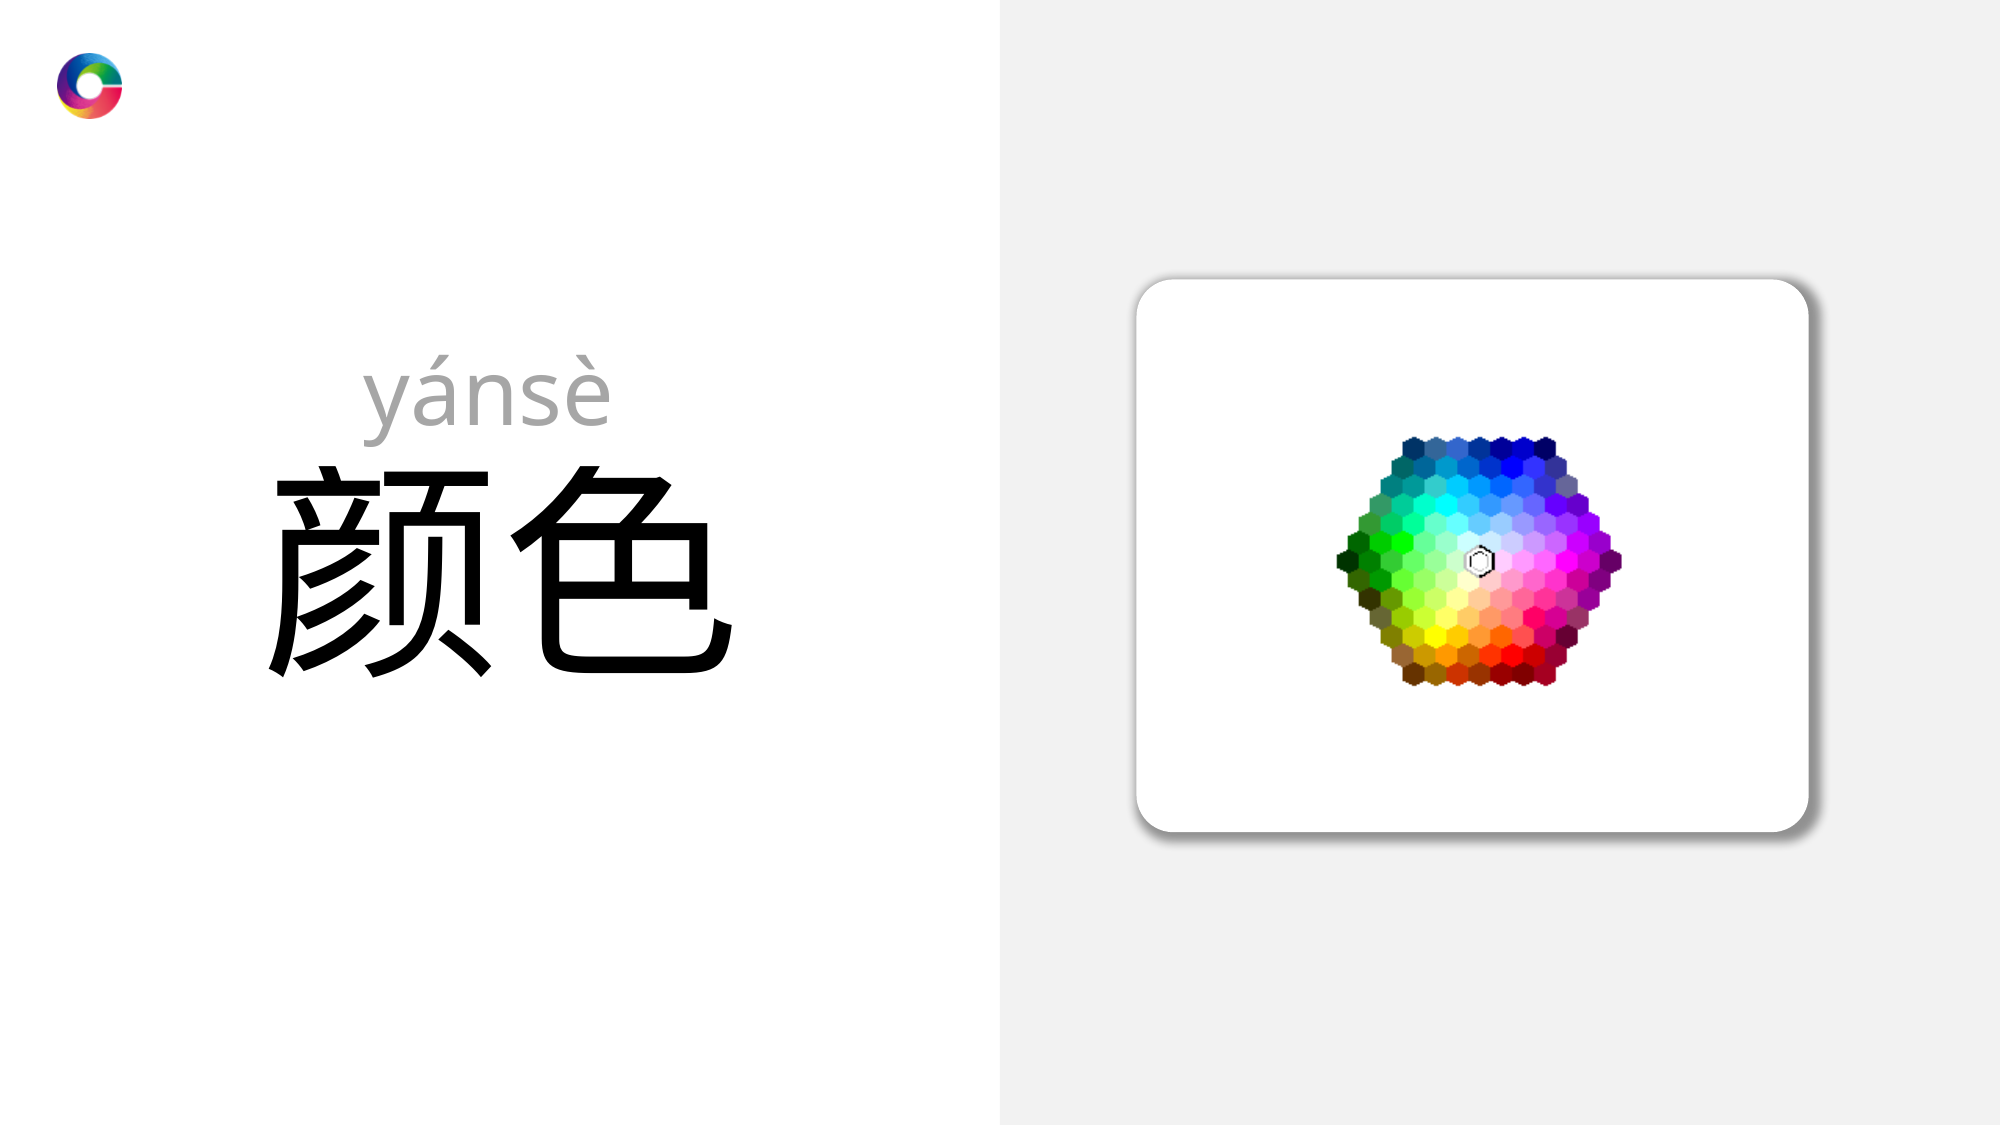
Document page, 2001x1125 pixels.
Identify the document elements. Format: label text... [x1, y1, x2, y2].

text_box 颜色 [21, 411, 982, 714]
picture [57, 53, 122, 119]
picture [1334, 431, 1625, 694]
text_box yánsè [58, 310, 921, 467]
